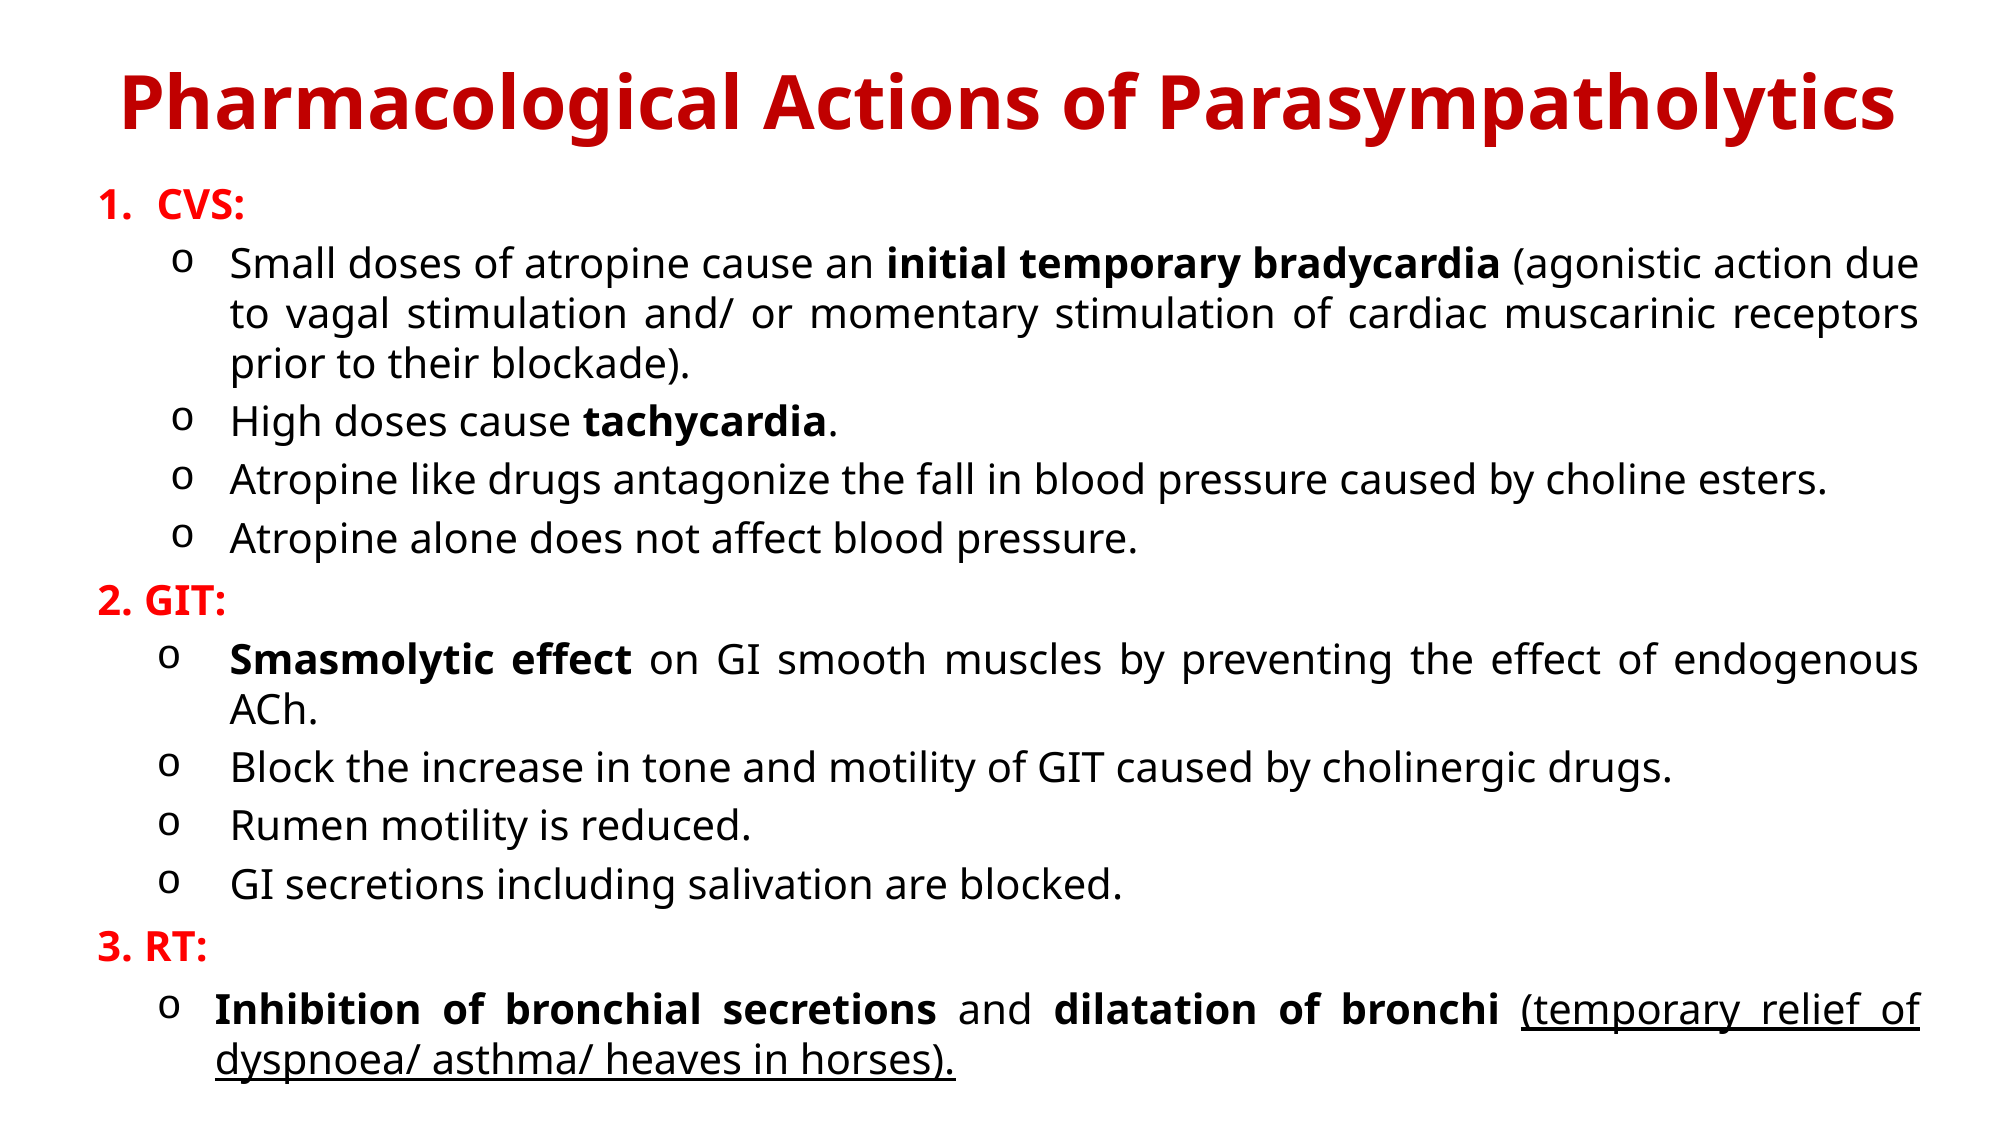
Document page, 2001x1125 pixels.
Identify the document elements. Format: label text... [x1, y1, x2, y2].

text_box CVS: Small doses of atropine cause an initial temporary bradycardia (agonistic action due to vagal stimulation and/ or momentary stimulation of cardiac muscarinic receptors prior to their blockade). High doses cause tachycardia. Atropine like drugs antagonize the fall in blood pressure caused by choline esters. Atropine alone does not affect blood pressure. 2. GIT: Smasmolytic effect on GI smooth muscles by preventing the effect of endogenous ACh. Block the increase in tone and motility of GIT caused by cholinergic drugs. Rumen motility is reduced. GI secretions including salivation are blocked. 3. RT: Inhibition of bronchial secretions and dilatation of bronchi (temporary relief of dyspnoea/ asthma/ heaves in horses). [82, 170, 1935, 1090]
title Pharmacological Actions of Parasympatholytics [17, 34, 2000, 176]
